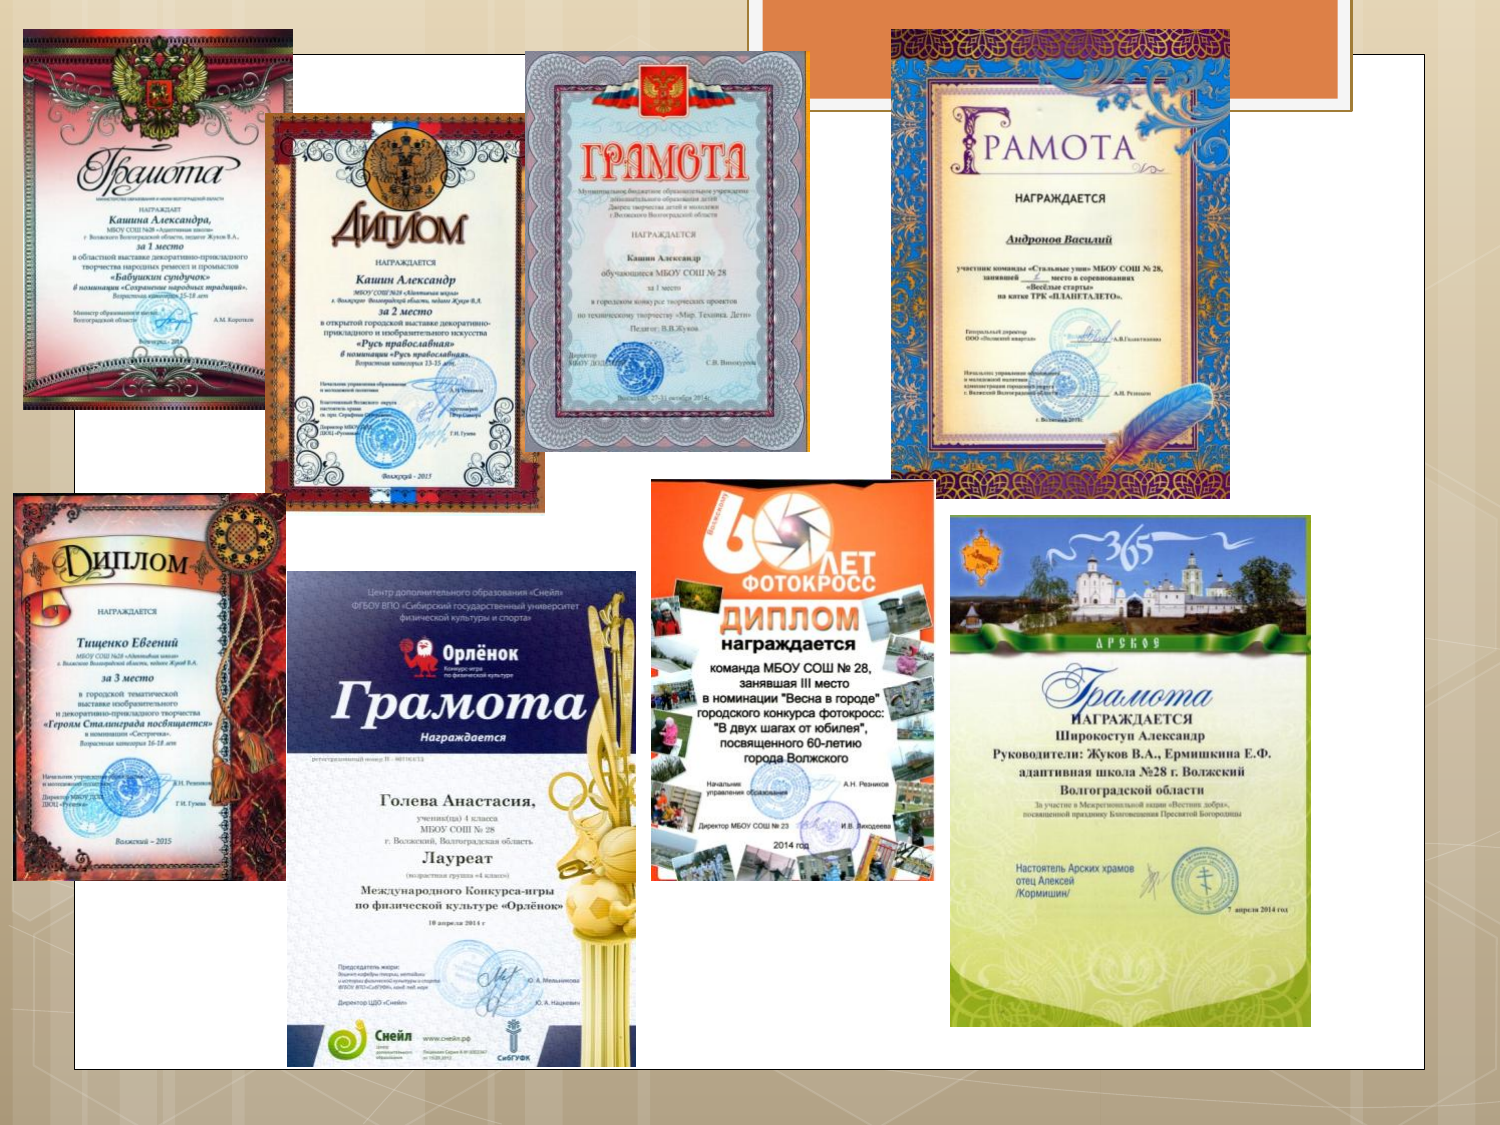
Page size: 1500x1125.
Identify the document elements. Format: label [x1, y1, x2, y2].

picture [13, 29, 810, 1068]
picture [650, 29, 1231, 881]
picture [950, 515, 1312, 1027]
